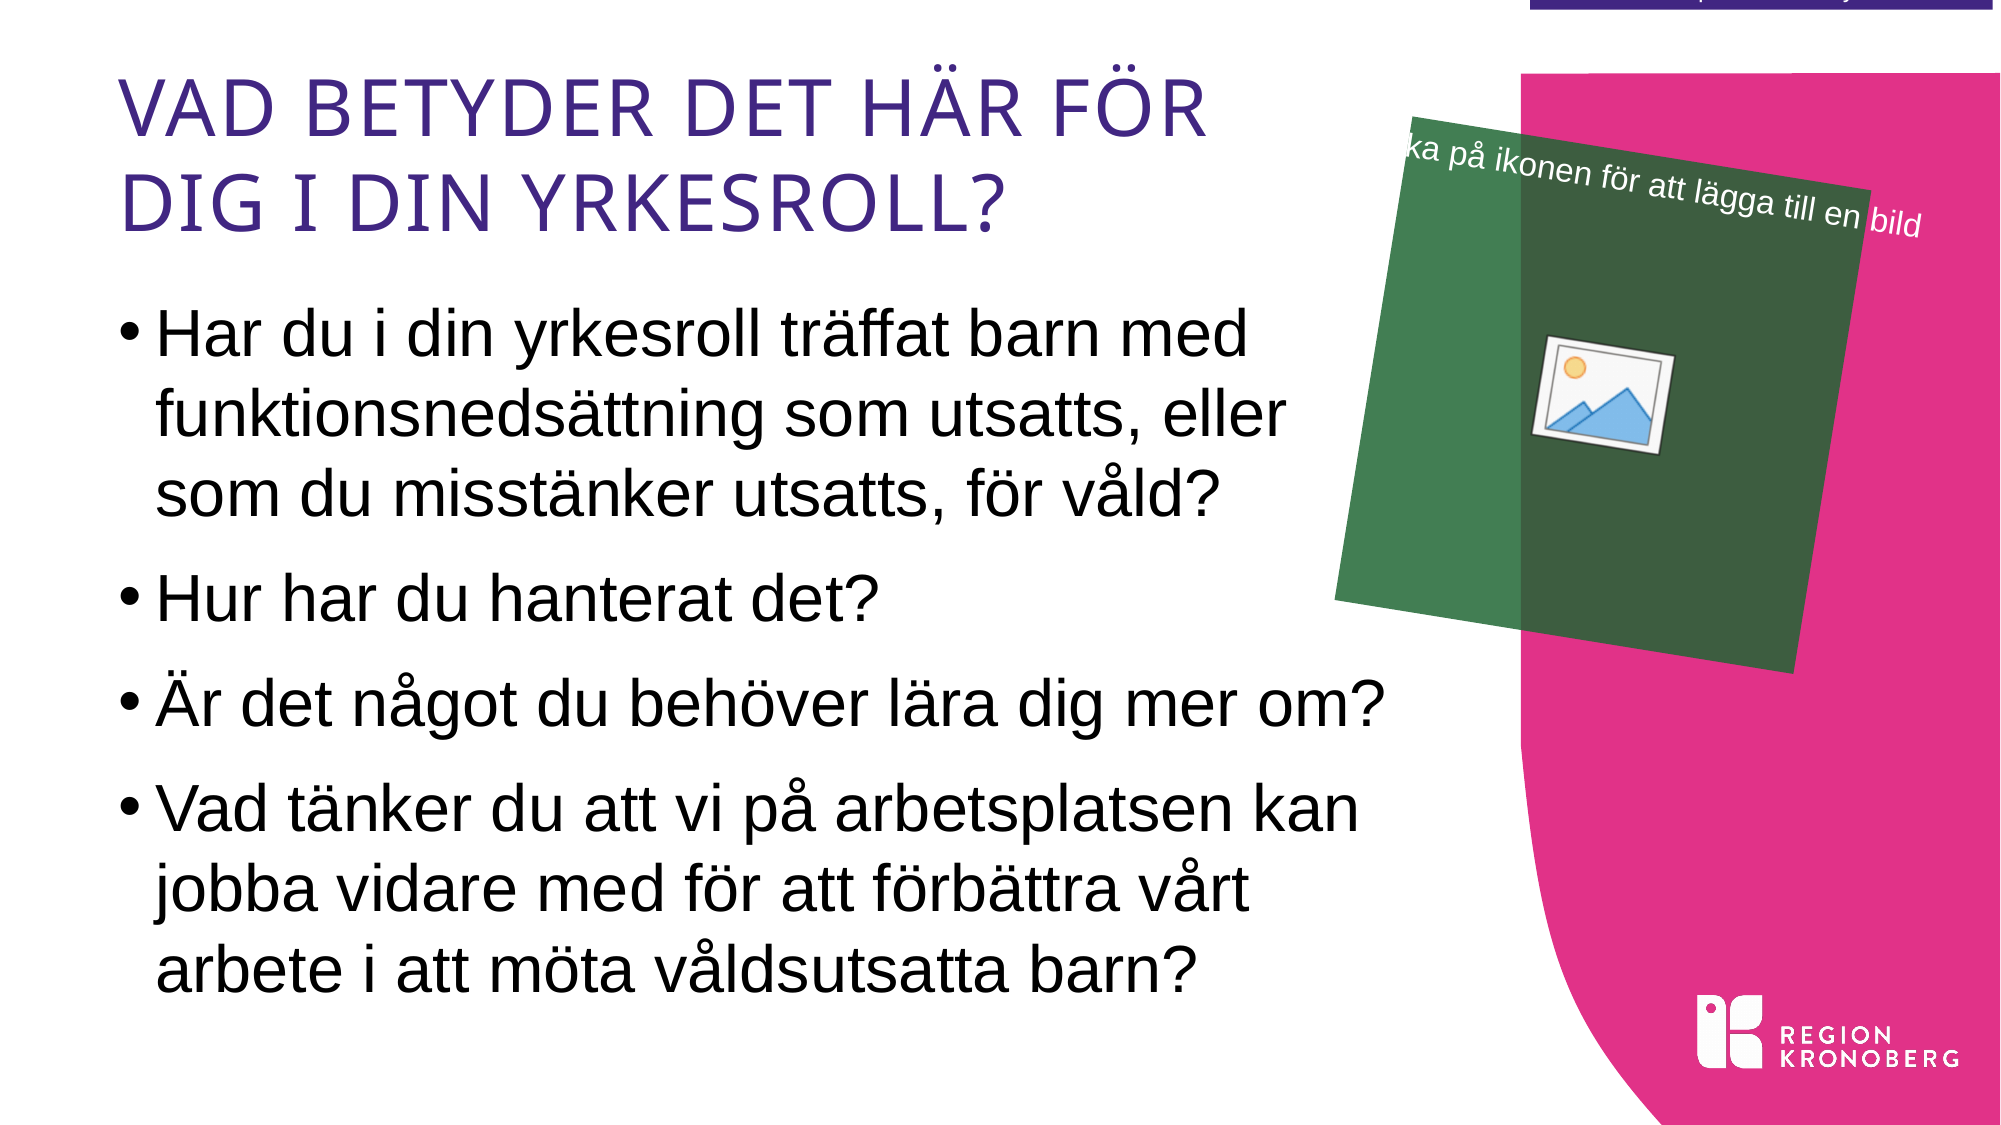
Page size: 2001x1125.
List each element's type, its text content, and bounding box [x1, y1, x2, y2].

picture [1370, 150, 1836, 641]
title Vad betyder det här för dig i din yrkesroll? [103, 37, 1335, 255]
picture [1688, 986, 1971, 1075]
list Har du i din yrkesroll träffat barn med funktionsnedsättning som utsatts, eller som du misstänker utsatts, för våld? Hur har du hanterat det? Är det något du behöver lära dig mer om? Vad tänker du att vi på arbetsplatsen kan jobba vidare med för att förbättra vårt arbete i att möta våldsutsatta barn? [103, 282, 1413, 1109]
